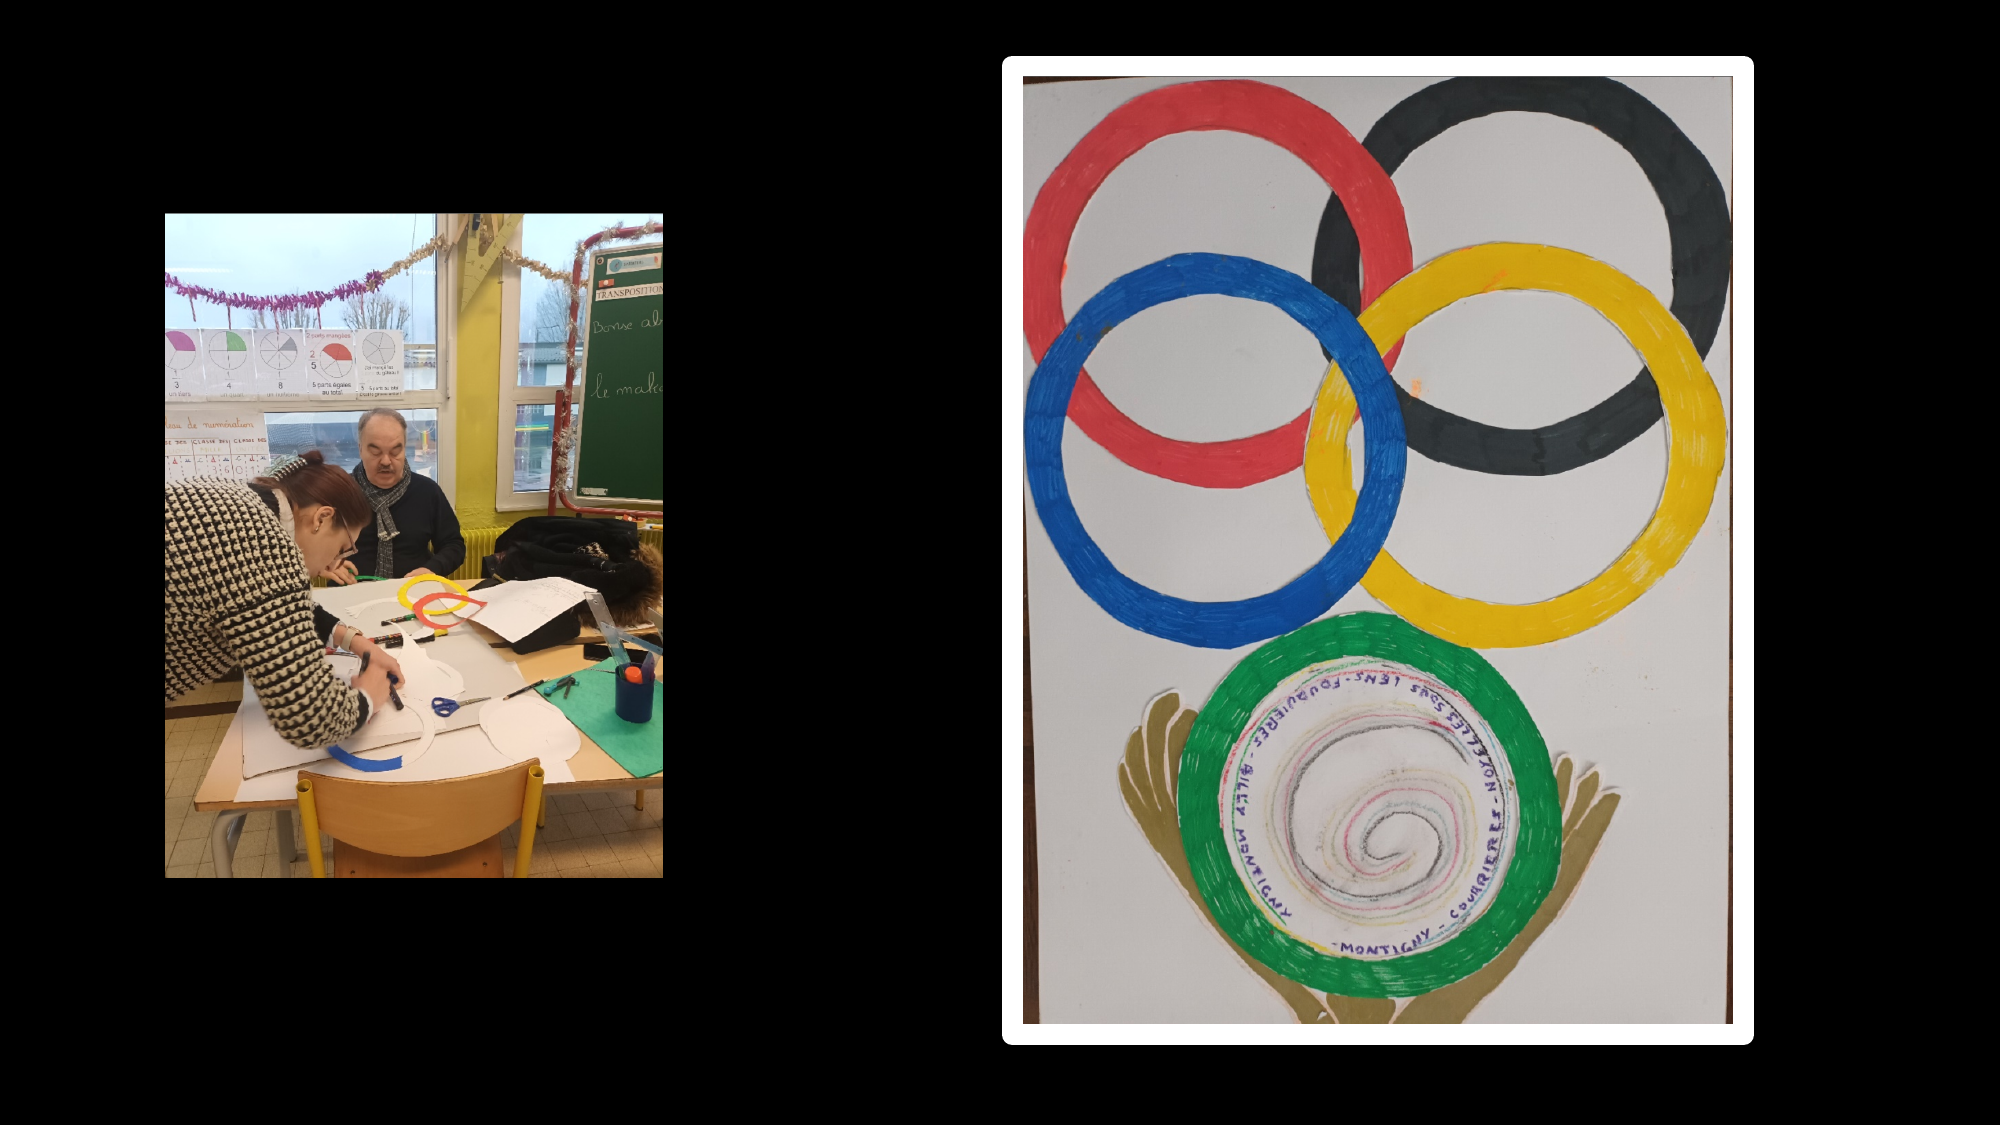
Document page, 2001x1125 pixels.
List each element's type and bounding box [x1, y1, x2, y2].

picture [81, 214, 746, 877]
picture [903, 77, 1852, 1024]
